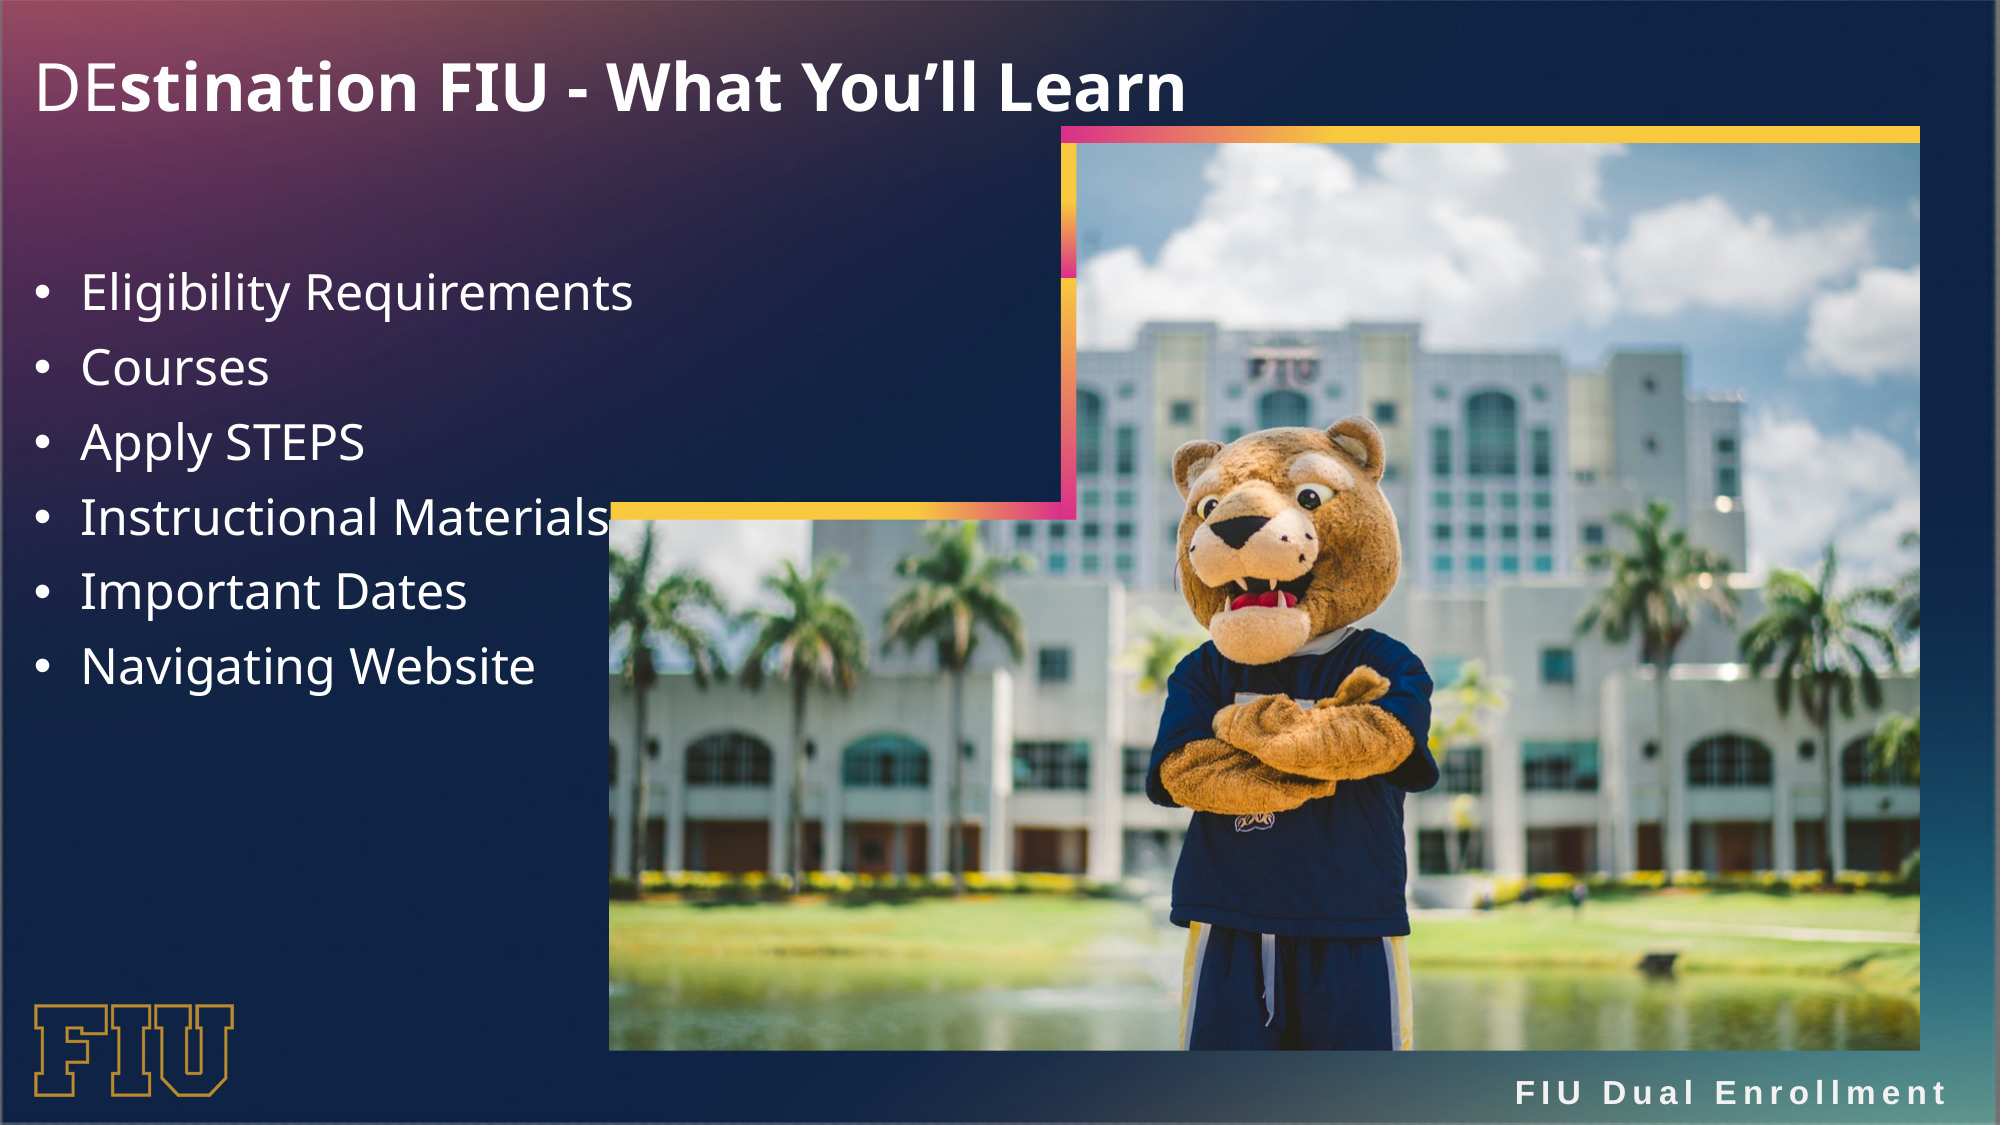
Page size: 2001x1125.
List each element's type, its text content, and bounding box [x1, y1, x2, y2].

text_box [608, 142, 1921, 1052]
title DEstination FIU - What You’ll Learn [19, 0, 1410, 180]
picture [0, 0, 2000, 1125]
list Eligibility Requirements Courses Apply STEPS Instructional Materials Important Dates Navigating Website [19, 180, 1115, 944]
